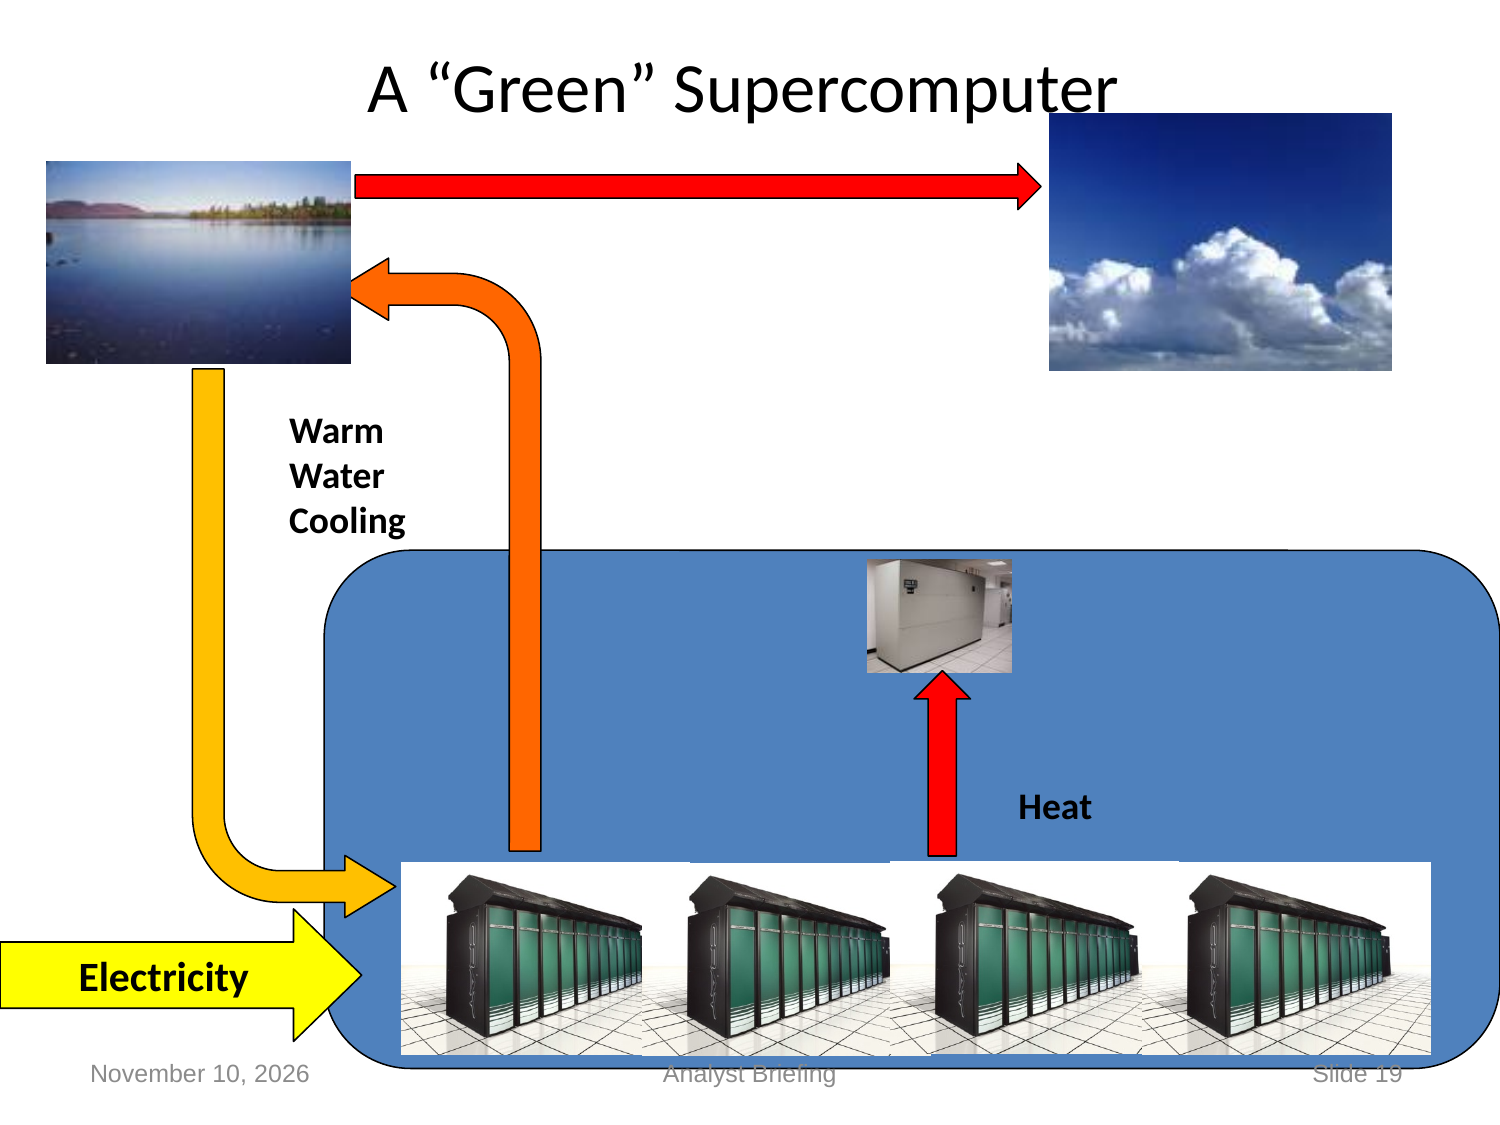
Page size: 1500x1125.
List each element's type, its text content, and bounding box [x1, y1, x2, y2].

picture [46, 160, 351, 365]
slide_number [75, 1042, 425, 1103]
text_box [425, 1063, 512, 1069]
text_box [914, 681, 971, 857]
text_box [356, 258, 541, 852]
text_box [324, 550, 1500, 1068]
picture [401, 861, 1431, 1056]
text_box Heat [1003, 775, 1220, 835]
text_box [192, 373, 396, 918]
slide_number Slide 19 [1074, 1062, 1425, 1103]
text_box [356, 163, 1042, 210]
text_box Warm Water Cooling [274, 398, 466, 549]
text_box Electricity [0, 908, 362, 1042]
title A “Green” Supercomputer [29, 34, 1459, 135]
text_box [988, 1062, 1074, 1069]
footer Analyst Briefing [512, 1062, 988, 1103]
picture [866, 559, 1012, 674]
picture [1049, 112, 1393, 372]
